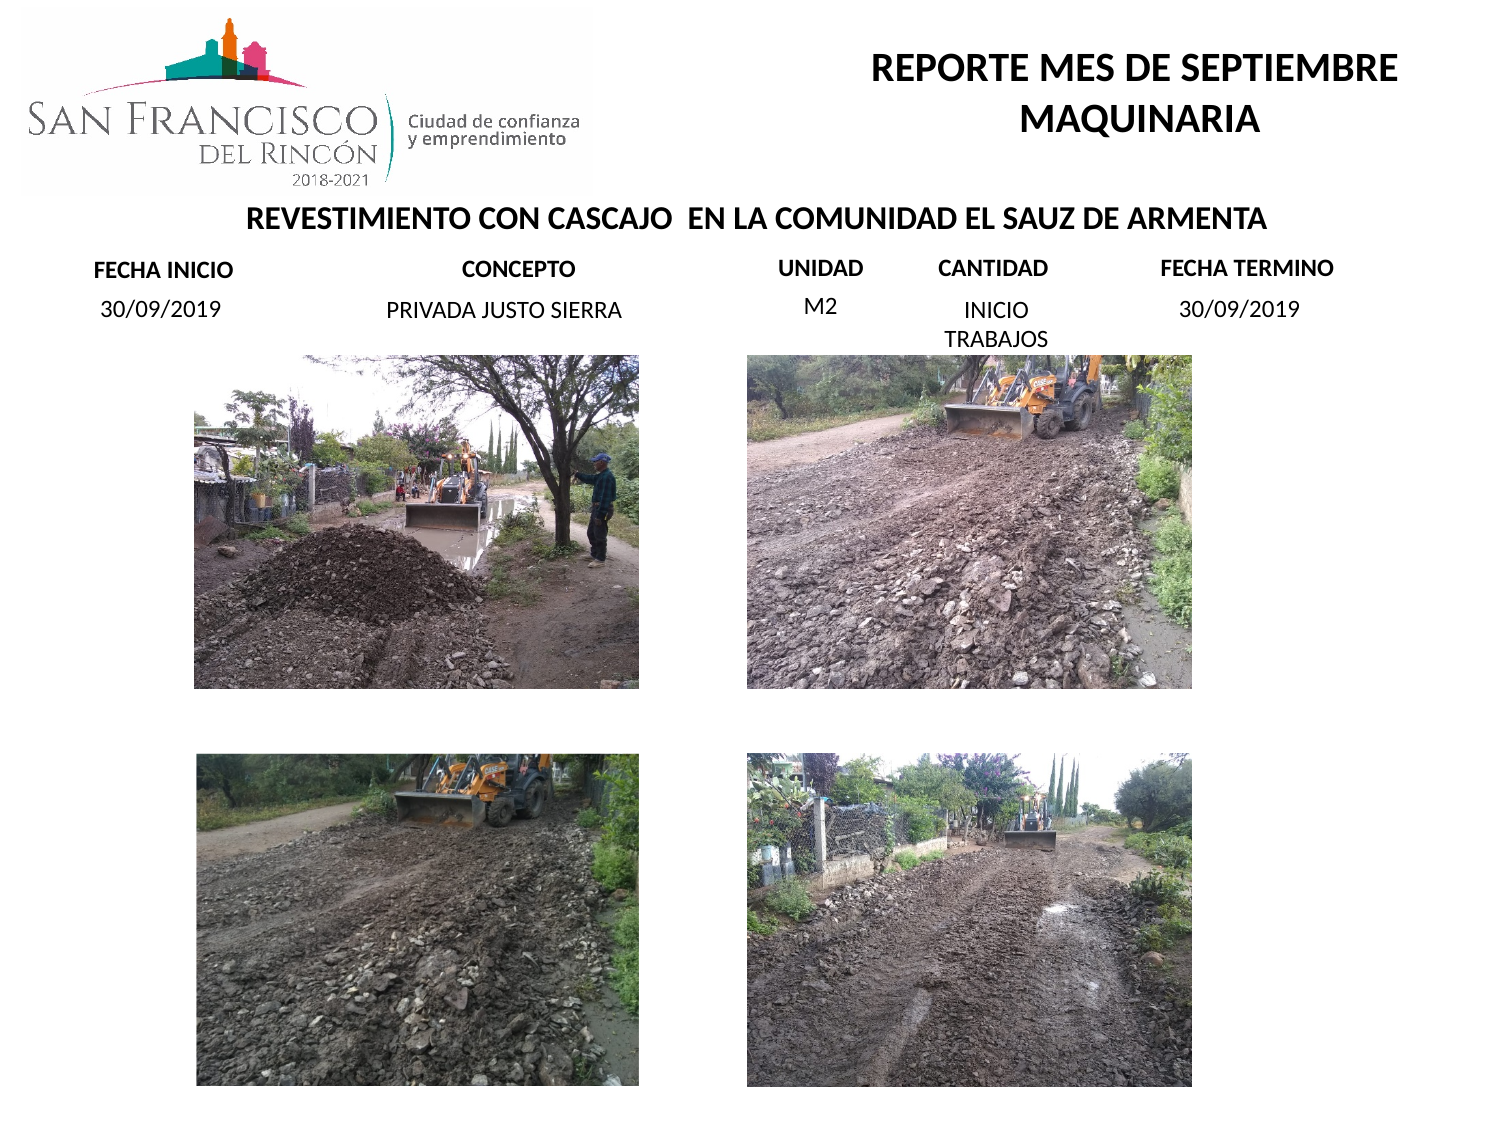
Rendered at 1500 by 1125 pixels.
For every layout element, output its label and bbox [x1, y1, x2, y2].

picture [21, 6, 594, 197]
text_box [28, 32, 1494, 362]
picture [747, 355, 1192, 689]
picture [197, 698, 638, 1125]
picture [194, 355, 639, 689]
picture [747, 753, 1192, 1088]
